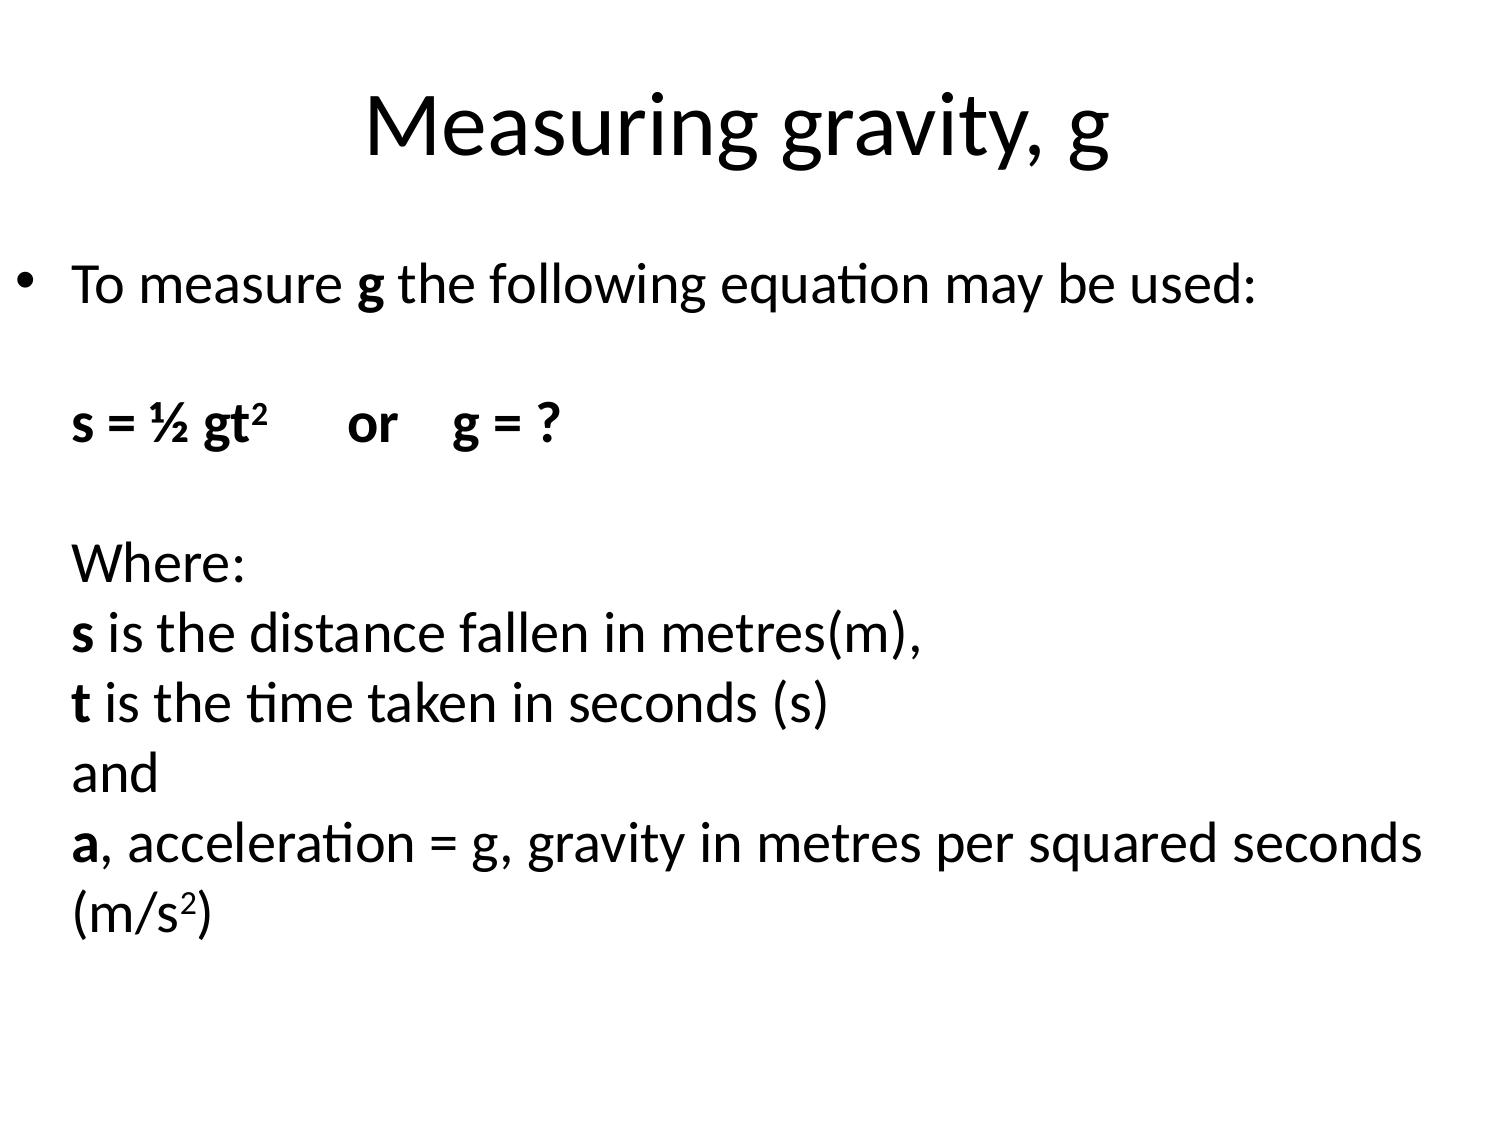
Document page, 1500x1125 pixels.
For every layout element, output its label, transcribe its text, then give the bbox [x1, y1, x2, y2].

title Measuring gravity, g [62, 24, 1413, 213]
list To measure g the following equation may be used: s = ½ gt2 or g = ? Where: s is the distance fallen in metres(m), t is the time taken in seconds (s) and a, acceleration = g, gravity in metres per squared seconds (m/s2) [0, 237, 1500, 1125]
